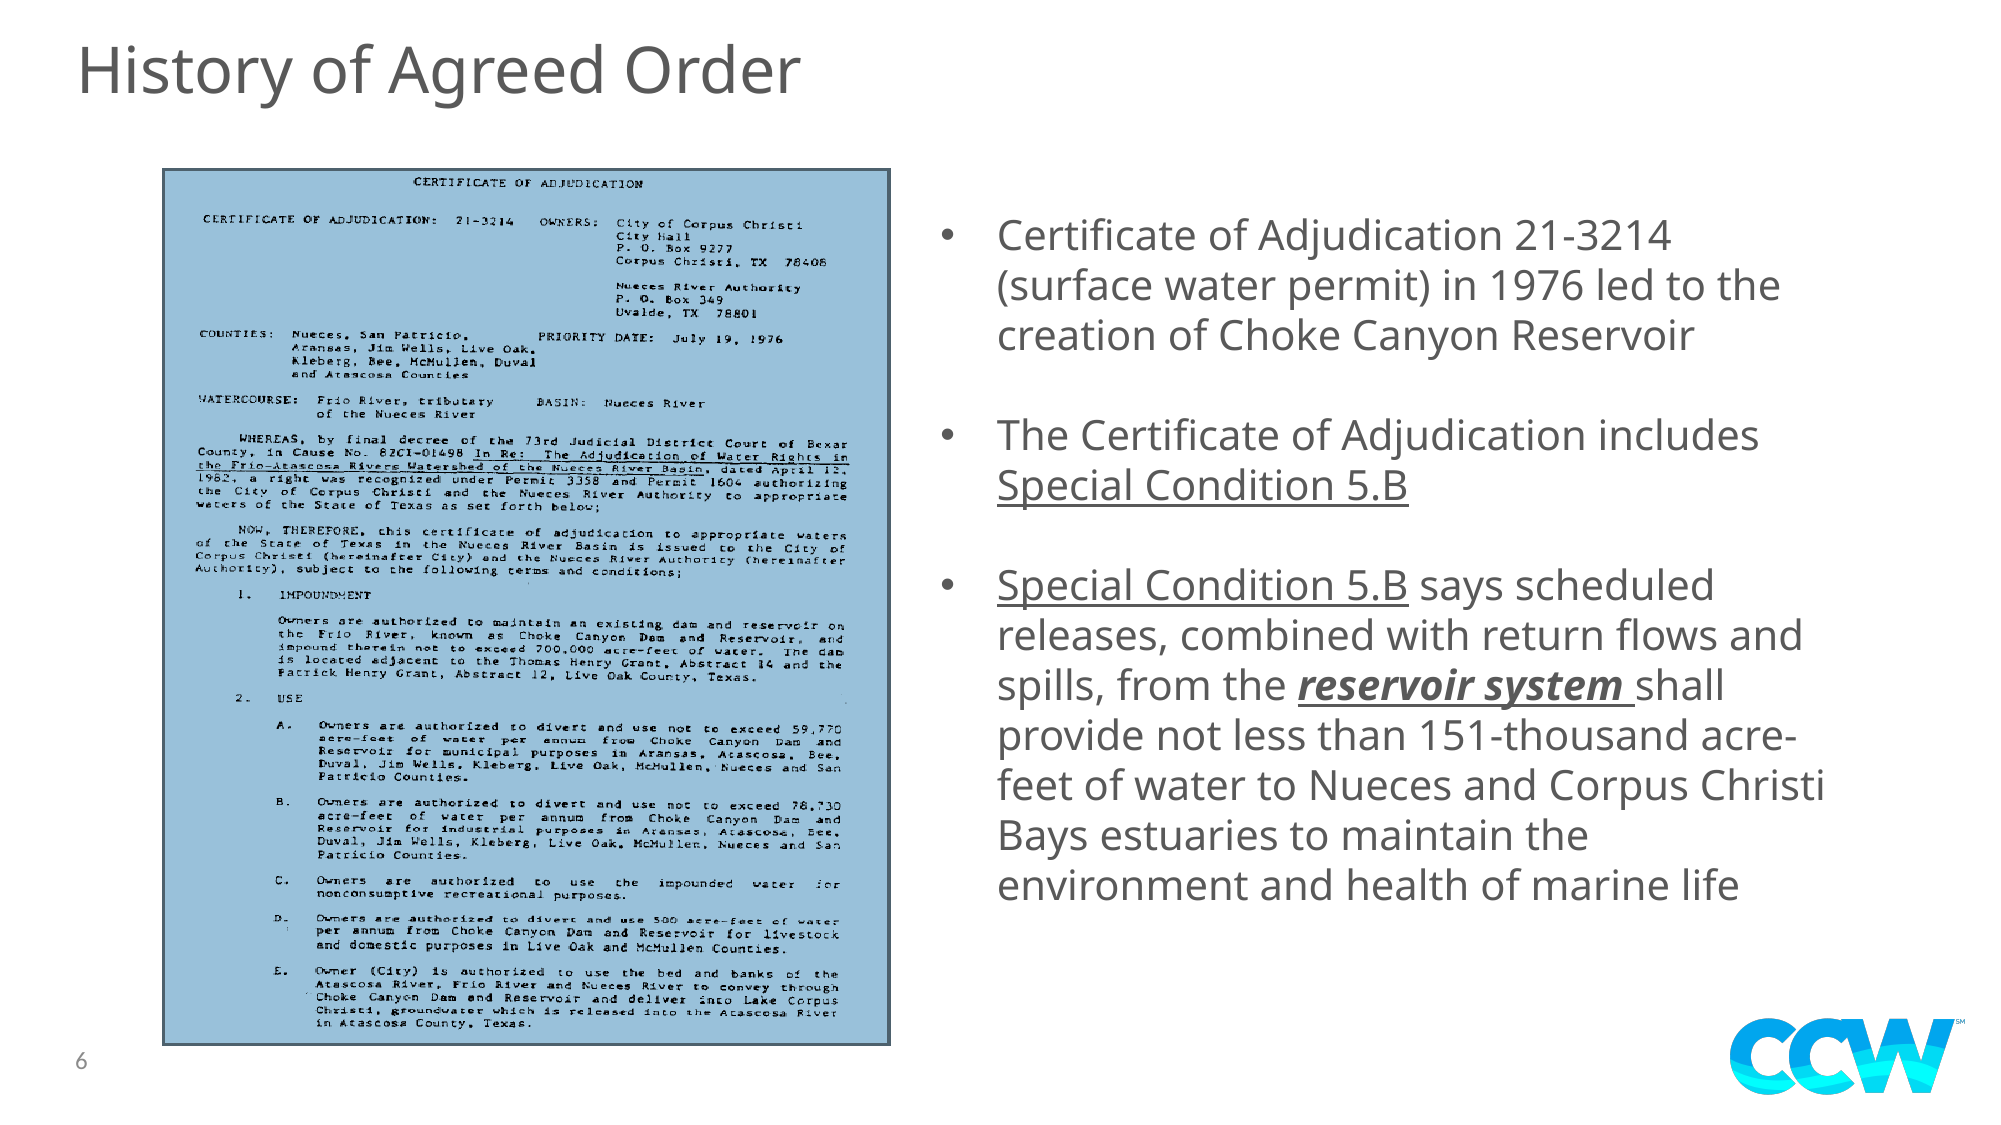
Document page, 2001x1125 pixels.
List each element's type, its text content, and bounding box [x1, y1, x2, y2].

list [151, 151, 905, 1057]
picture [1664, 952, 2000, 1125]
text_box Certificate of Adjudication 21-3214 (surface water permit) in 1976 led to the creation of Choke Canyon Reservoir The Certificate of Adjudication includes Special Condition 5.B Special Condition 5.B says scheduled releases, combined with return flows and spills, from the reservoir system shall provide not less than 151-thousand acre-feet of water to Nueces and Corpus Christi Bays estuaries to maintain the environment and health of marine life [925, 154, 1843, 965]
text_box 6 [29, 1029, 103, 1090]
text_box History of Agreed Order [61, 21, 1628, 114]
